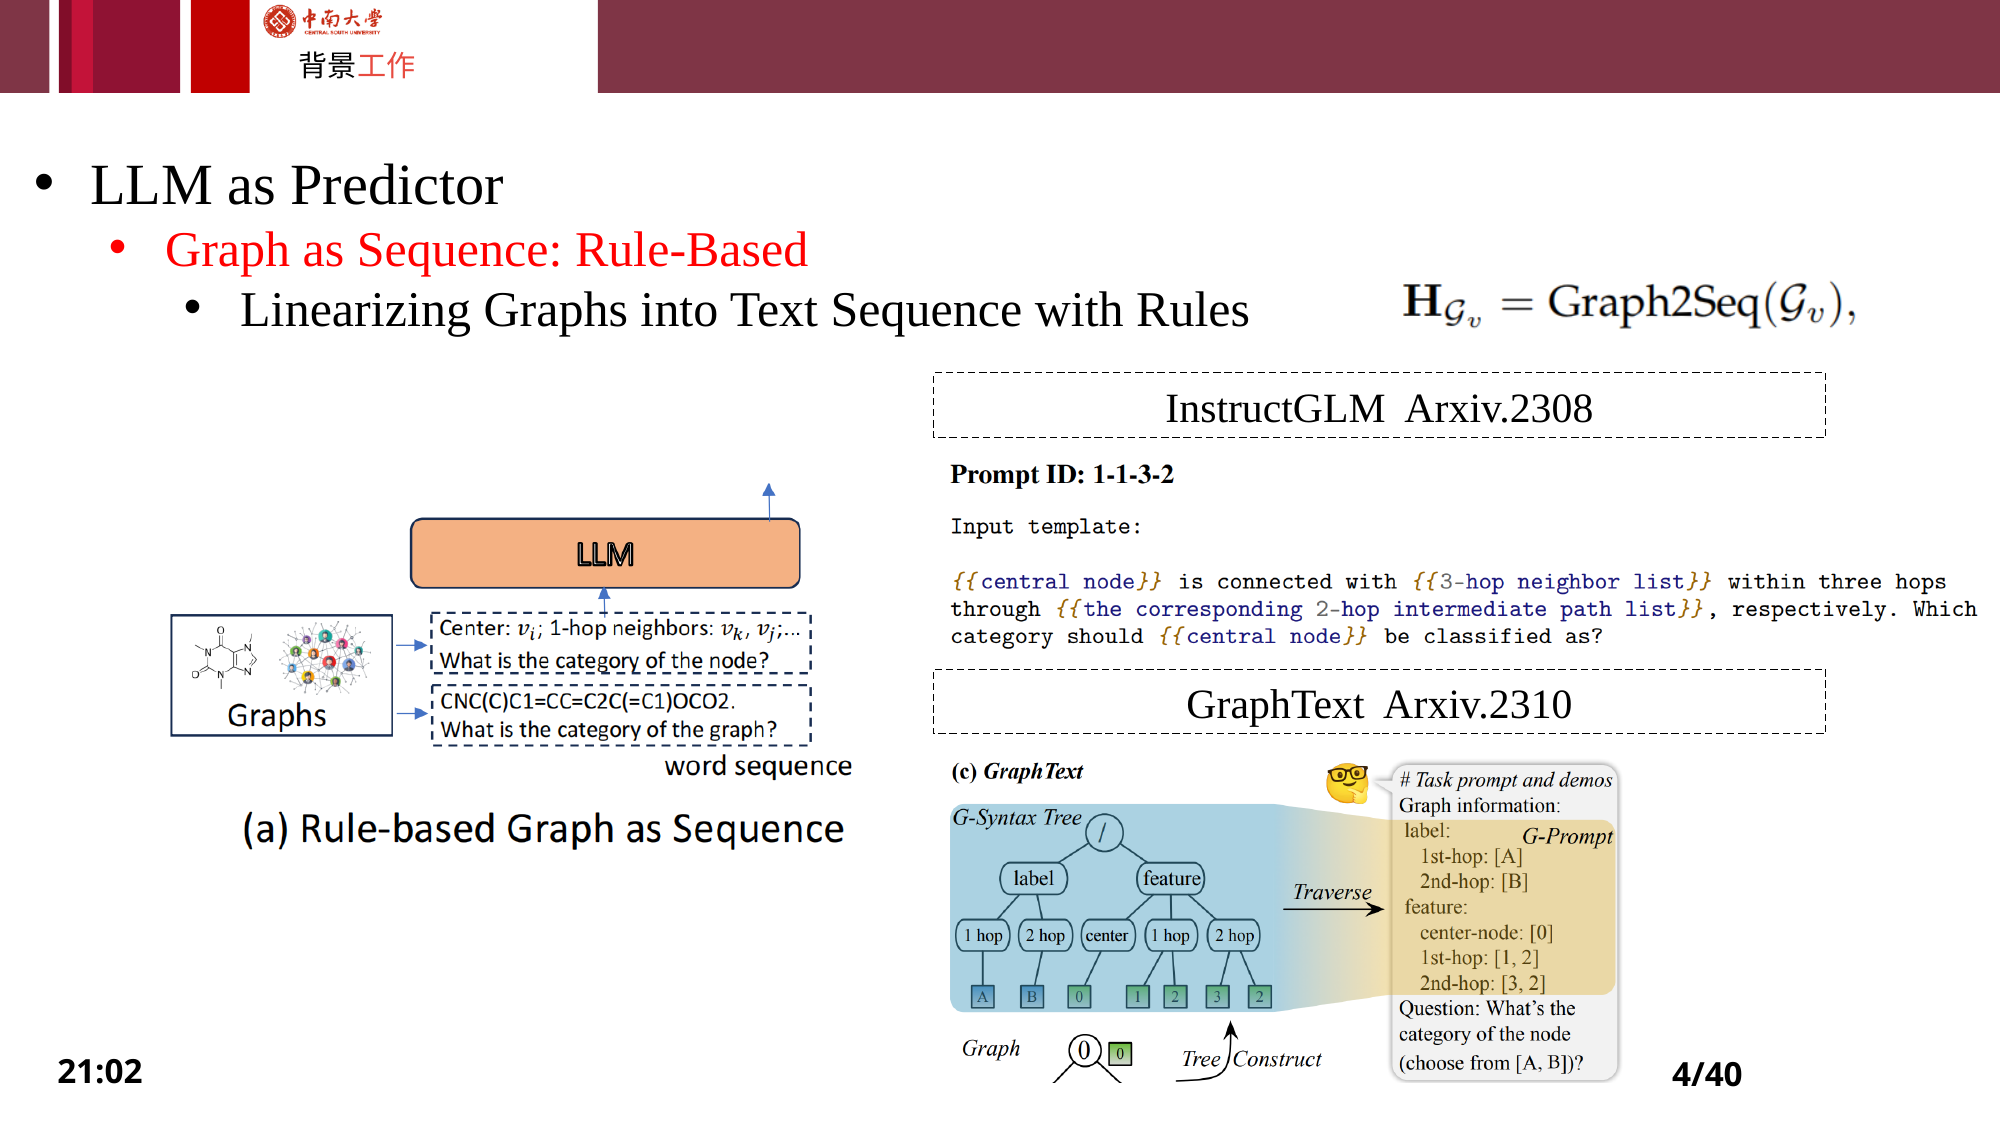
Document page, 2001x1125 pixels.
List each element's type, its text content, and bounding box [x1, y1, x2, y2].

picture [946, 752, 1623, 1083]
text_box GraphText Arxiv.2310 [933, 669, 1826, 734]
slide_number 4/40 [1657, 1042, 1944, 1103]
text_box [0, 0, 2000, 93]
text_box InstructGLM Arxiv.2308 [933, 372, 1826, 438]
picture [946, 455, 1983, 656]
text_box LLM as Predictor Graph as Sequence: Rule-Based Linearizing Graphs into Text Sequence with Rules [18, 104, 1841, 343]
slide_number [42, 1042, 493, 1103]
picture [1381, 263, 1864, 343]
picture [89, 476, 895, 862]
